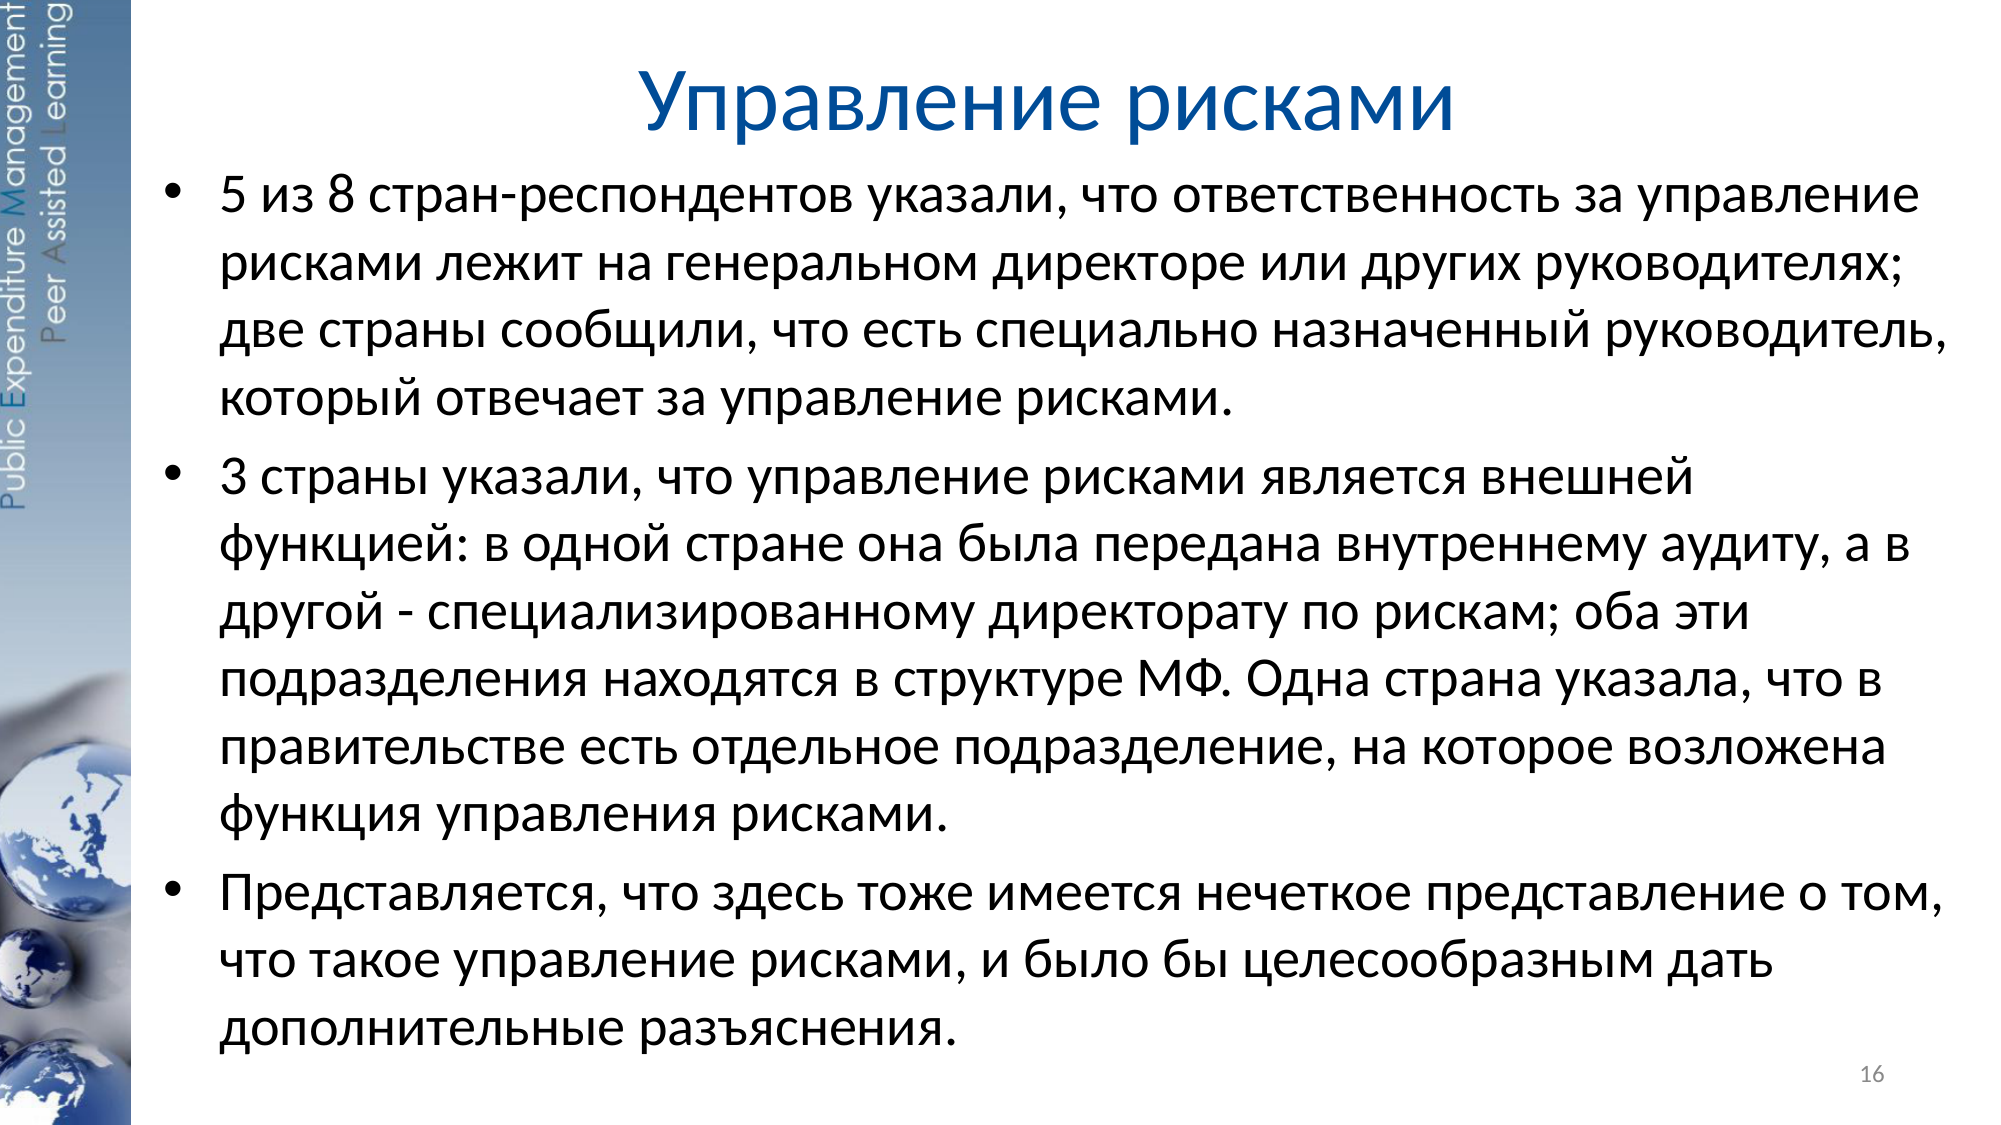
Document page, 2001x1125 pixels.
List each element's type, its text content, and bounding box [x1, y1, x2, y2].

slide_number 16 [1433, 1042, 1900, 1103]
list 5 из 8 стран-респондентов указали, что ответственность за управление рисками лежит на генеральном директоре или других руководителях; две страны сообщили, что есть специально назначенный руководитель, который отвечает за управление рисками. 3 страны указали, что управление рисками является внешней функцией: в одной стране она была передана внутреннему аудиту, а в другой - специализированному директорату по рискам; оба эти подразделения находятся в структуре МФ. Одна страна указала, что в правительстве есть отдельное подразделение, на которое возложена функция управления рисками. Представляется, что здесь тоже имеется нечеткое представление о том, что такое управление рисками, и было бы целесообразным дать дополнительные разъяснения. [148, 149, 1969, 930]
picture [0, 0, 131, 1125]
title Управление рисками [148, 0, 1949, 149]
